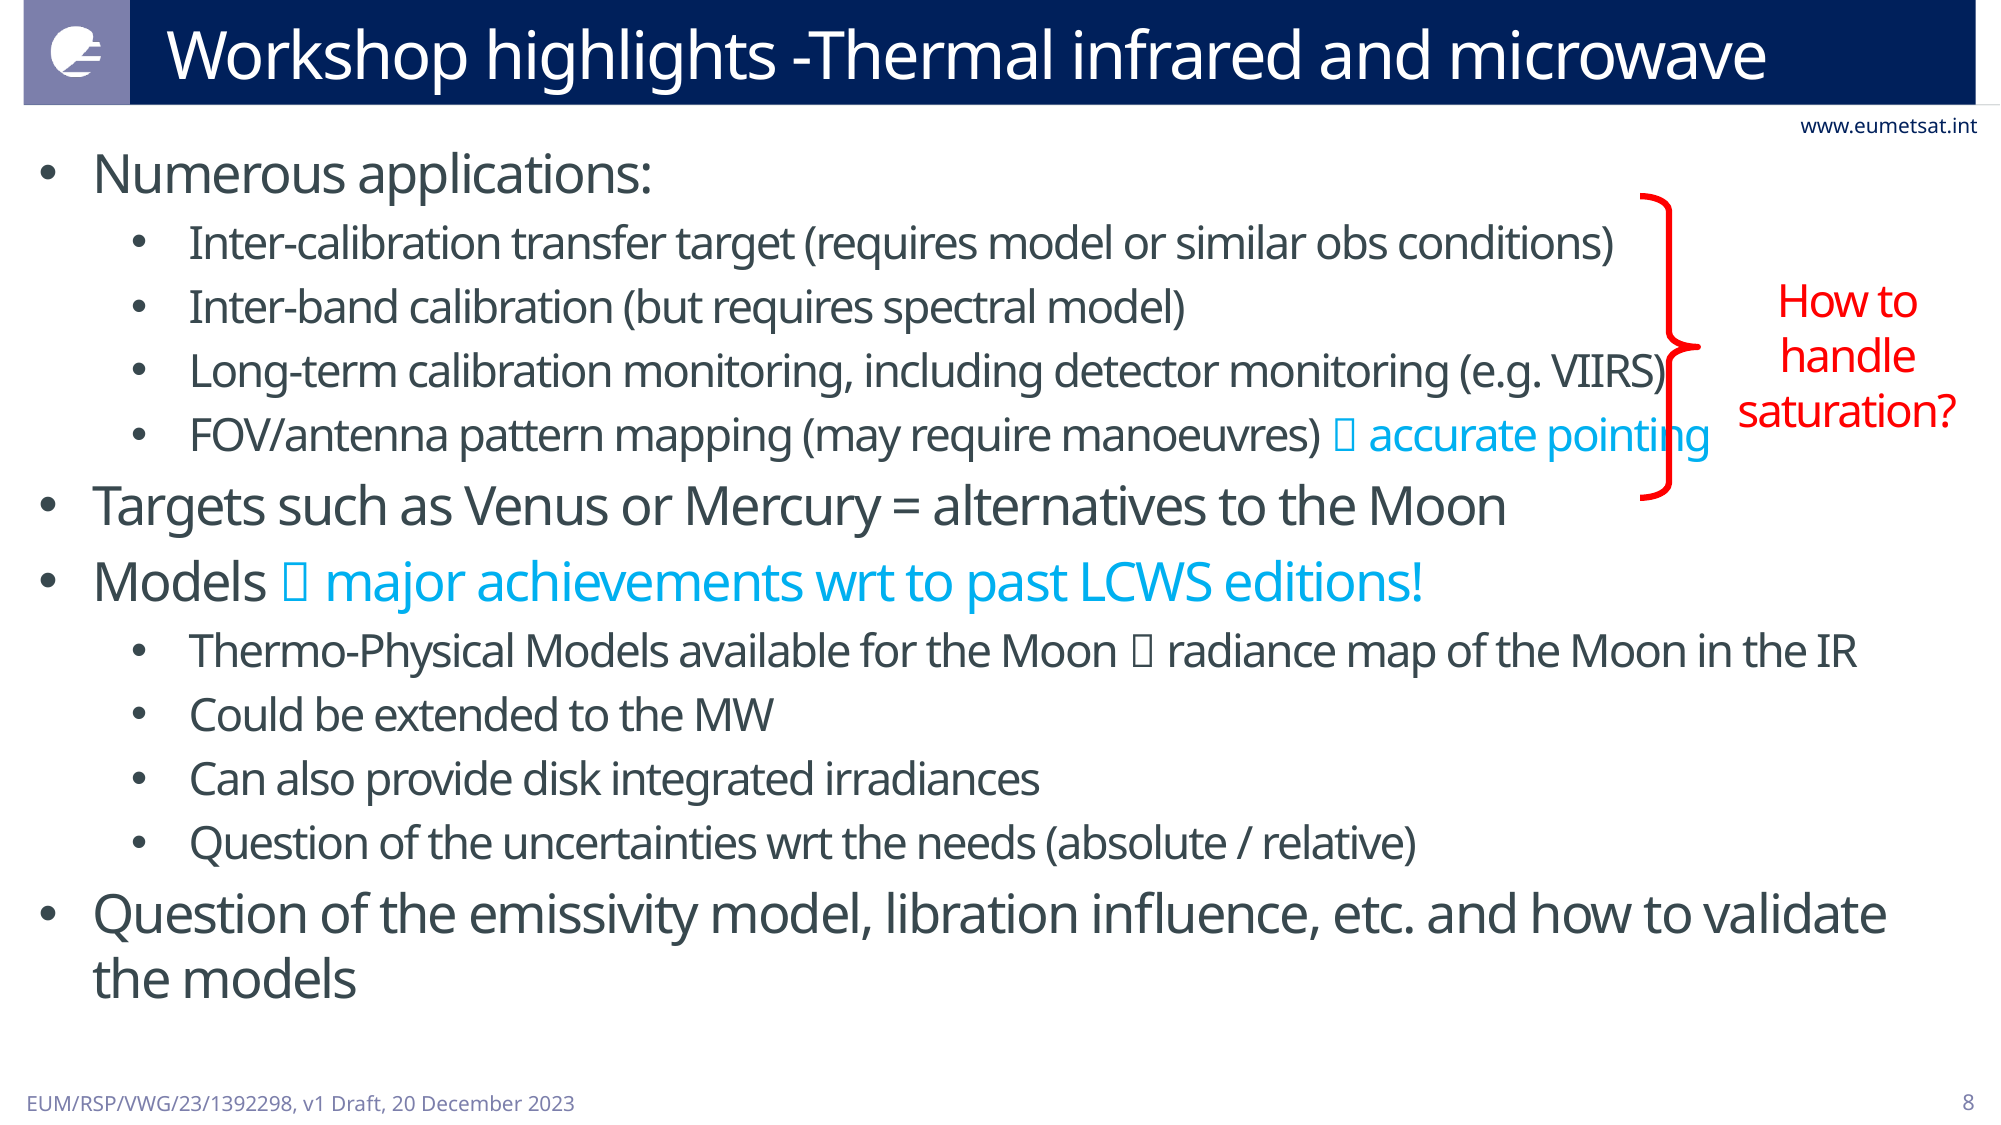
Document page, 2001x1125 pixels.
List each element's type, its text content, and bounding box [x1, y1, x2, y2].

list Numerous applications: Inter-calibration transfer target (requires model or similar obs conditions) Inter-band calibration (but requires spectral model) Long-term calibration monitoring, including detector monitoring (e.g. VIIRS) FOV/antenna pattern mapping (may require manoeuvres)  accurate pointing Targets such as Venus or Mercury = alternatives to the Moon Models  major achievements wrt to past LCWS editions! Thermo-Physical Models available for the Moon  radiance map of the Moon in the IR Could be extended to the MW Can also provide disk integrated irradiances Question of the uncertainties wrt the needs (absolute / relative) Question of the emissivity model, libration influence, etc. and how to validate the models [23, 131, 1975, 1107]
text_box How to handle saturation? [1694, 264, 2000, 444]
text_box [1640, 196, 1694, 498]
title Workshop highlights -Thermal infrared and microwave [129, 0, 2000, 106]
picture [34, 13, 114, 93]
